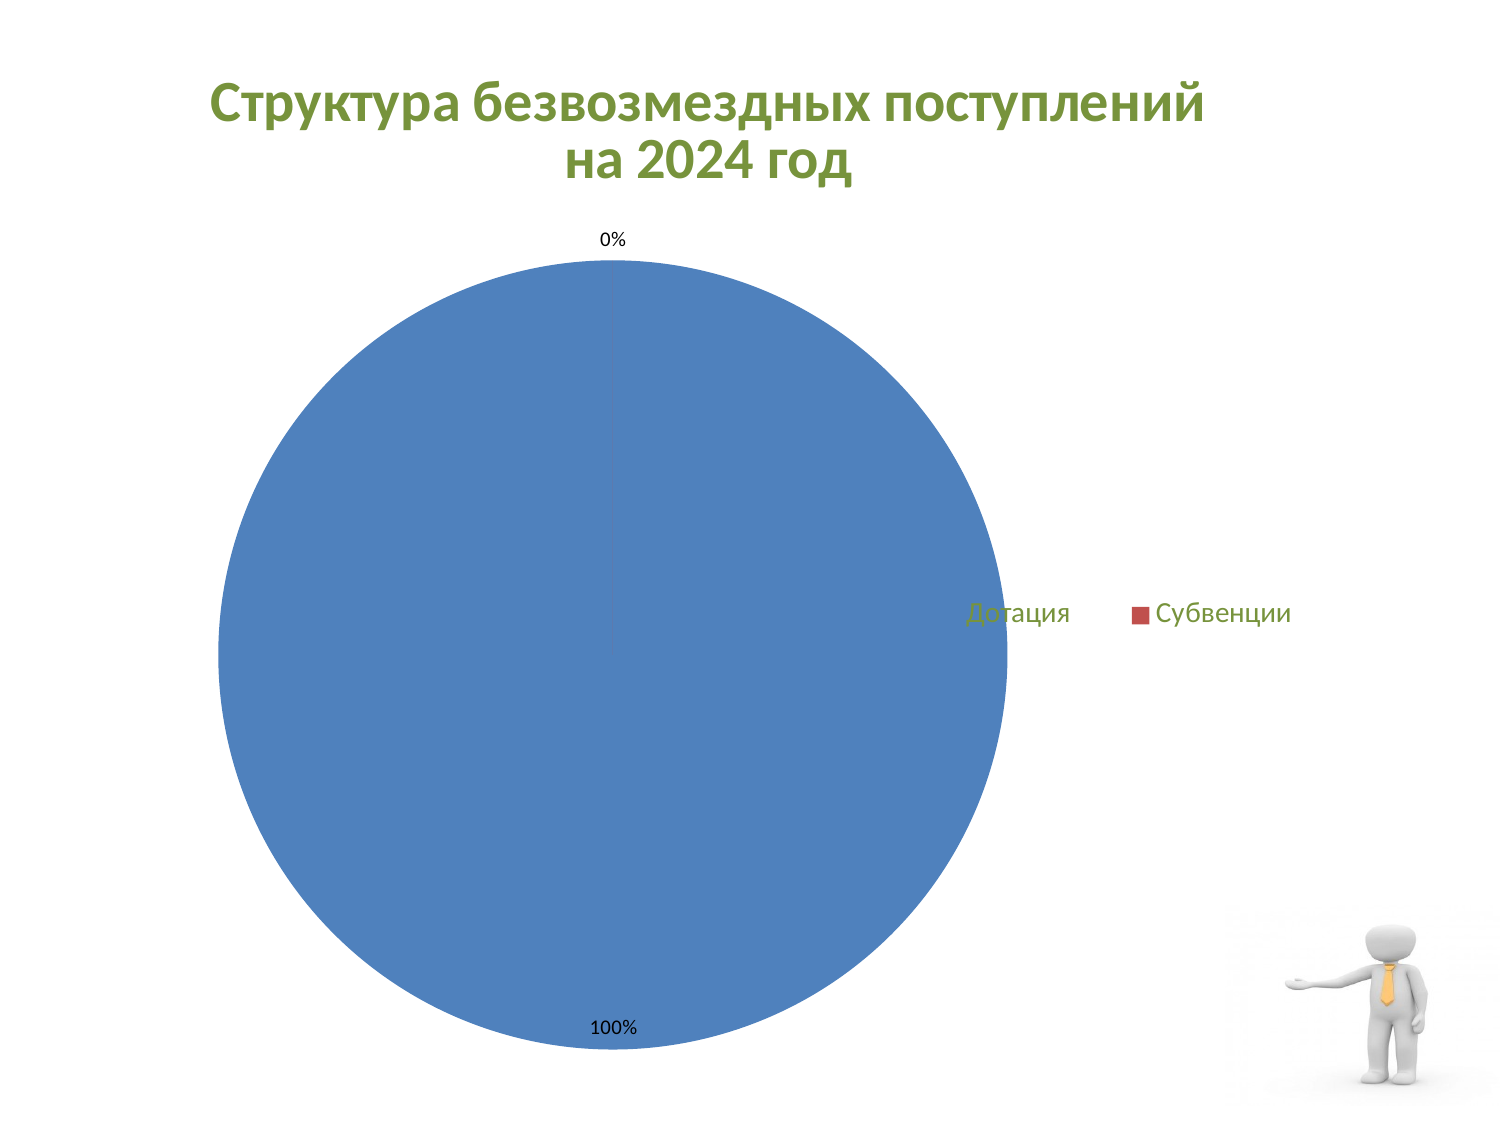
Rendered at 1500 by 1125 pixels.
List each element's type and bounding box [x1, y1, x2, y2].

picture [1225, 904, 1500, 1107]
chart [52, 30, 1365, 1071]
